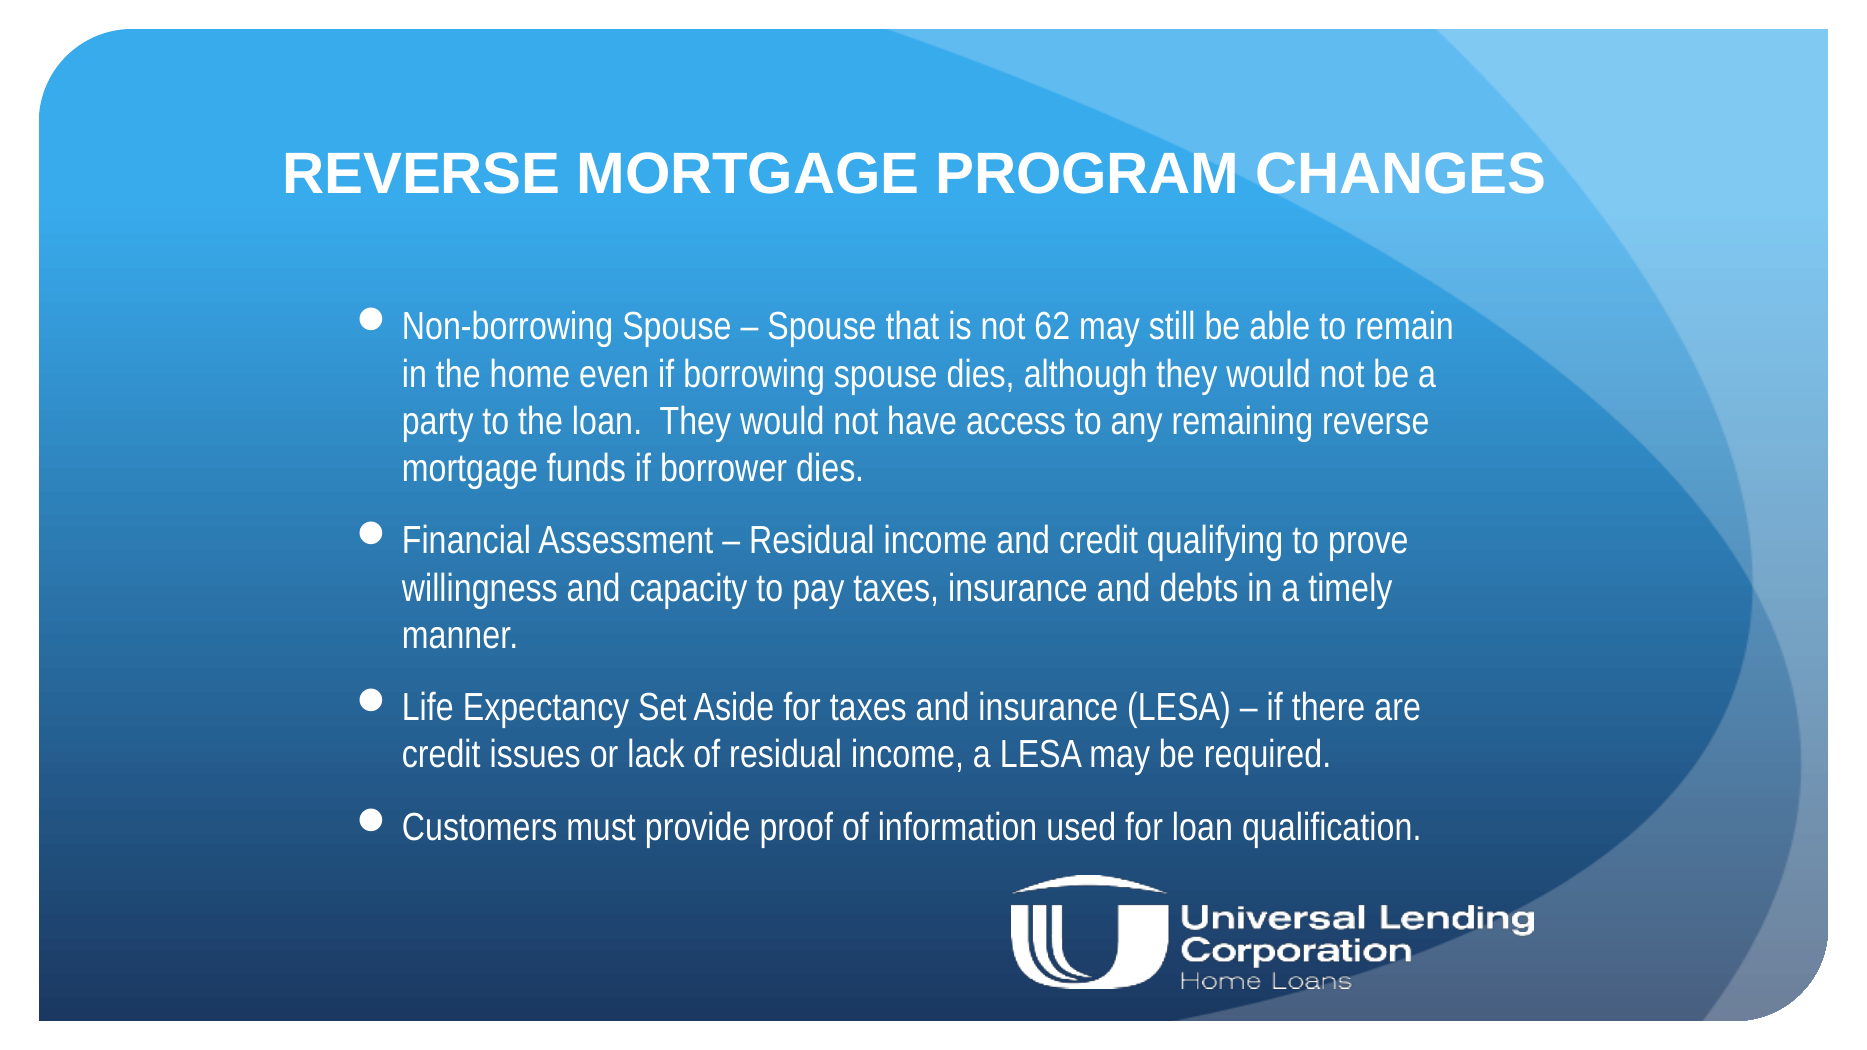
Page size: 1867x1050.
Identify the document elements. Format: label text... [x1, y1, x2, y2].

picture [30, 28, 1833, 1022]
list Non-borrowing Spouse – Spouse that is not 62 may still be able to remain in the home even if borrowing spouse dies, although they would not be a party to the loan. They would not have access to any remaining reverse mortgage funds if borrower dies. Financial Assessment – Residual income and credit qualifying to prove willingness and capacity to pay taxes, insurance and debts in a timely manner. Life Expectancy Set Aside for taxes and insurance (LESA) – if there are credit issues or lack of residual income, a LESA may be required. Customers must provide proof of information used for loan qualification. [342, 225, 1475, 863]
title REVERSE MORTGAGE PROGRAM CHANGES [268, 94, 1575, 213]
